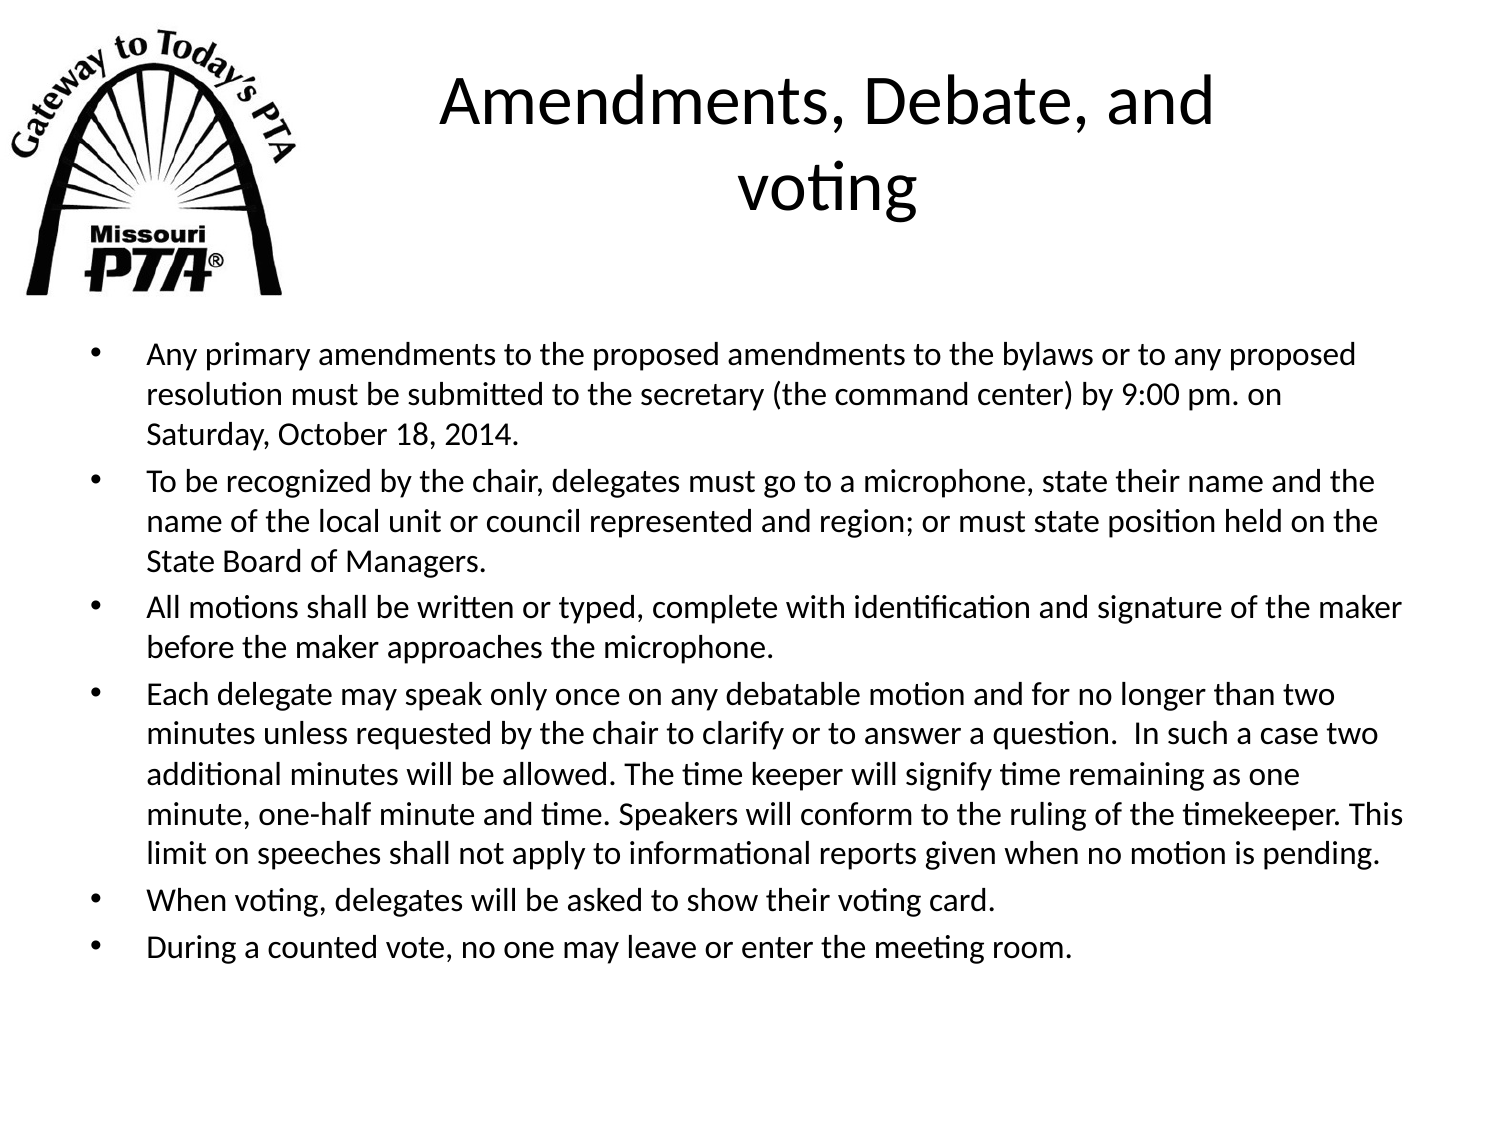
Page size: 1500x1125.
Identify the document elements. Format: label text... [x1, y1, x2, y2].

list Any primary amendments to the proposed amendments to the bylaws or to any proposed resolution must be submitted to the secretary (the command center) by 9:00 pm. on Saturday, October 18, 2014. To be recognized by the chair, delegates must go to a microphone, state their name and the name of the local unit or council represented and region; or must state position held on the State Board of Managers. All motions shall be written or typed, complete with identification and signature of the maker before the maker approaches the microphone. Each delegate may speak only once on any debatable motion and for no longer than two minutes unless requested by the chair to clarify or to answer a question. In such a case two additional minutes will be allowed. The time keeper will signify time remaining as one minute, one-half minute and time. Speakers will conform to the ruling of the timekeeper. This limit on speeches shall not apply to informational reports given when no motion is pending. When voting, delegates will be asked to show their voting card. During a counted vote, no one may leave or enter the meeting room. [75, 324, 1425, 1068]
title Amendments, Debate, and voting [381, 45, 1275, 233]
picture [0, 0, 311, 308]
